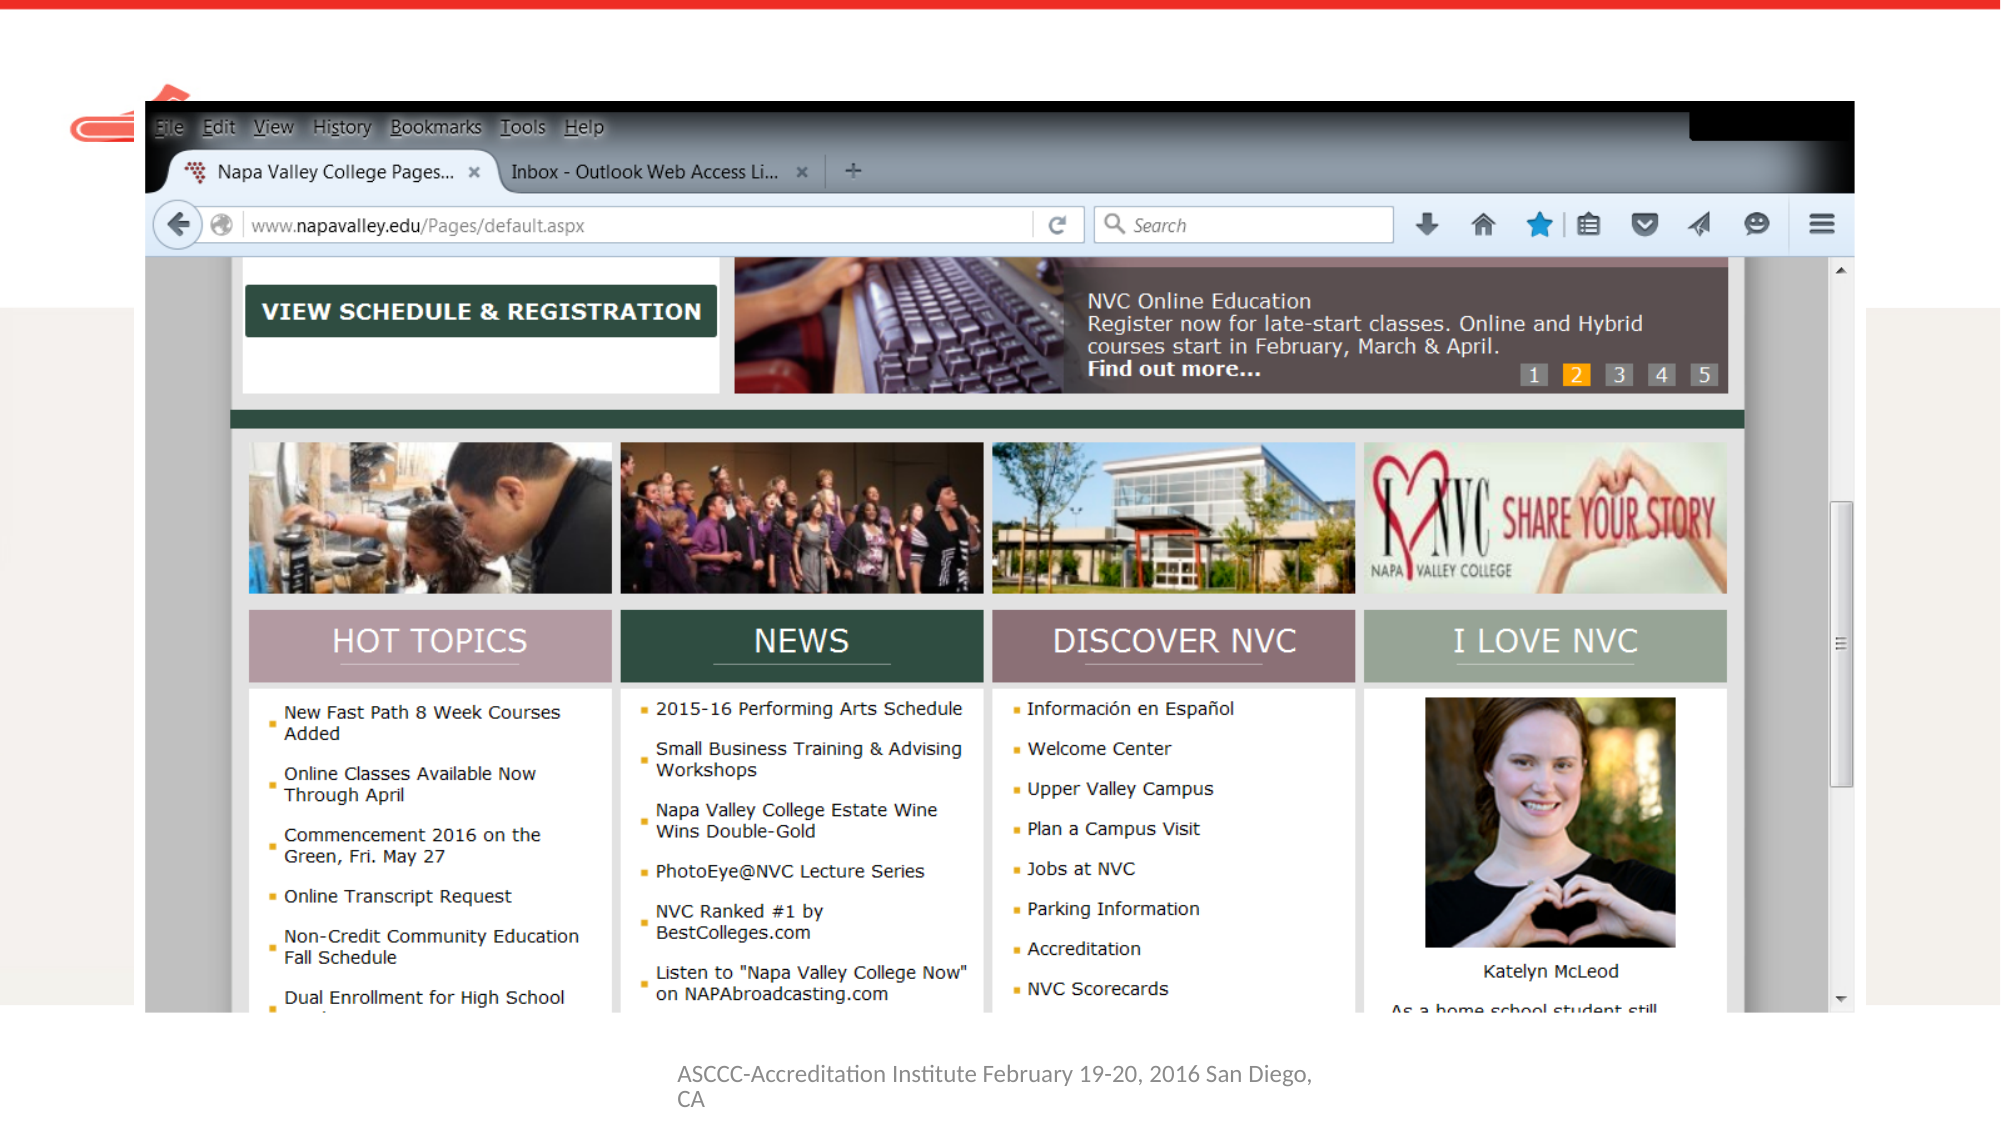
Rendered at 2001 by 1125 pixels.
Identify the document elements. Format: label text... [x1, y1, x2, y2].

footer ASCCC-Accreditation Institute February 19-20, 2016 San Diego, CA [662, 1042, 1338, 1103]
picture [0, 0, 2001, 1125]
